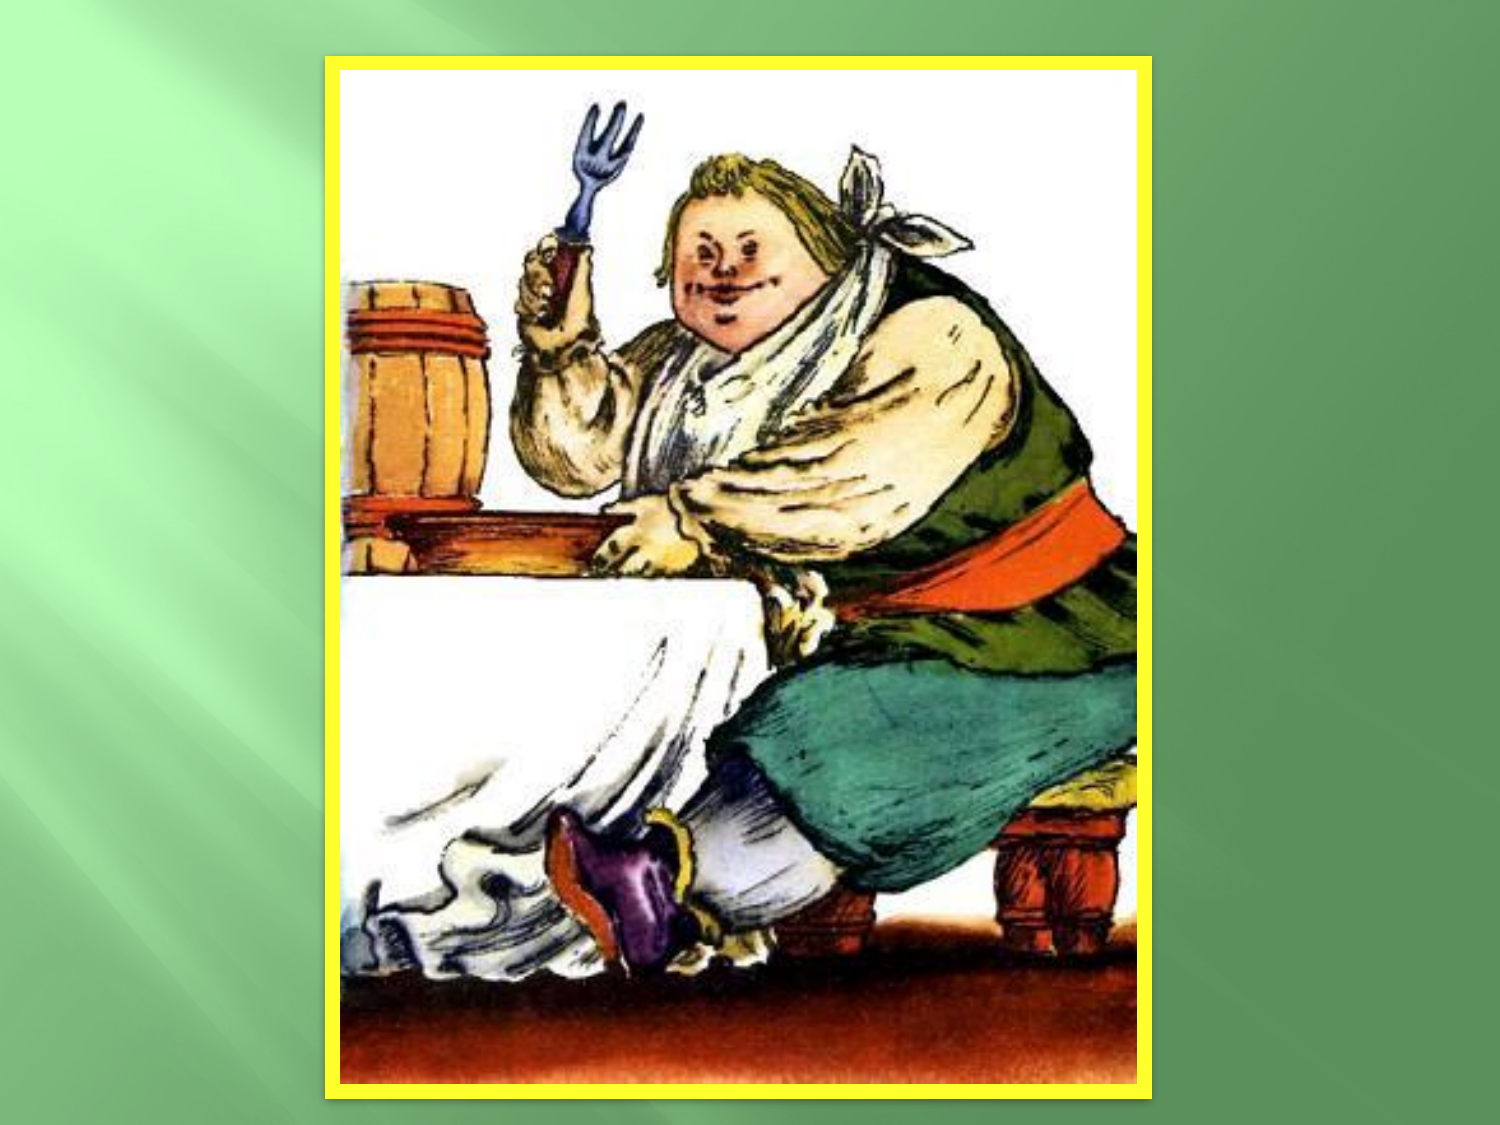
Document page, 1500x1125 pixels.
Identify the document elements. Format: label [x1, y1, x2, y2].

list [339, 70, 1138, 1085]
